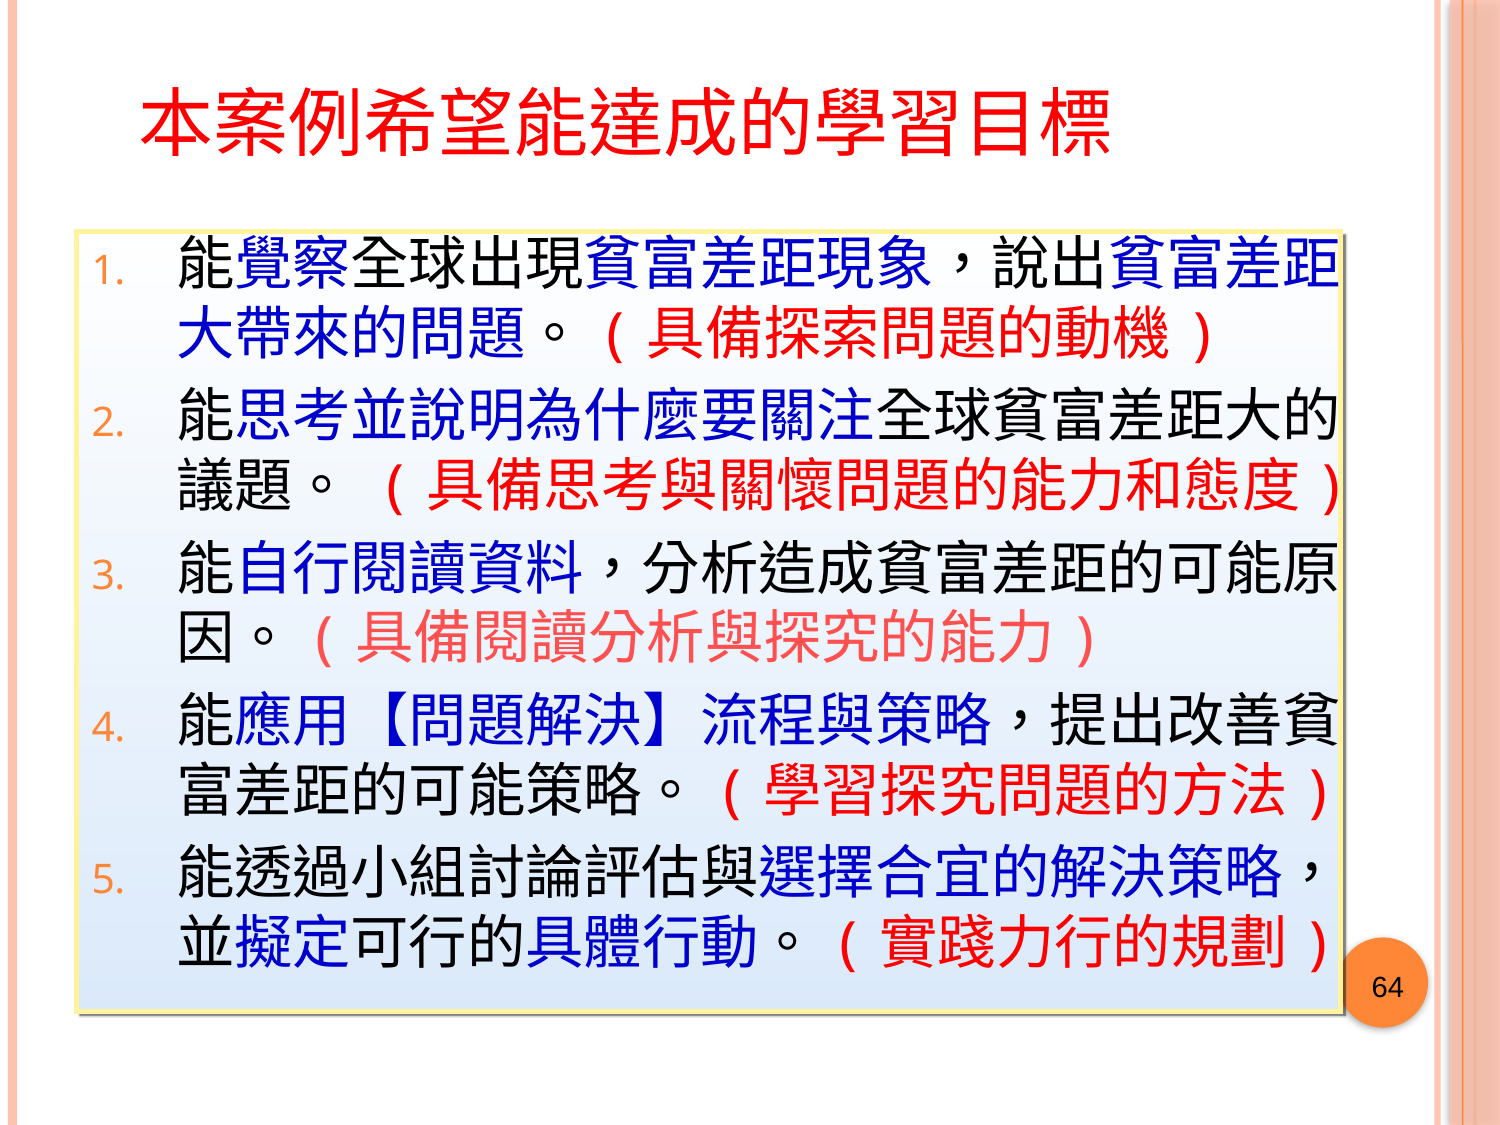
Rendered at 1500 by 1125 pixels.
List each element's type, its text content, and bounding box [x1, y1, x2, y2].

text_box 63 [1068, 960, 1419, 1039]
list 能覺察全球出現貧富差距現象，說出貧富差距大帶來的問題。(具備探索問題的動機) 能思考並說明為什麼要關注全球貧富差距大的議題。 (具備思考與關懷問題的能力和態度) 能自行閱讀資料，分析造成貧富差距的可能原因。(具備閱讀分析與探究的能力) 能應用【問題解決】流程與策略，提出改善貧富差距的可能策略。(學習探究問題的方法) 能透過小組討論評估與選擇合宜的解決策略，並擬定可行的具體行動。(實踐力行的規劃) [76, 218, 1368, 1012]
title 本案例希望能達成的學習目標 [123, 42, 1376, 173]
